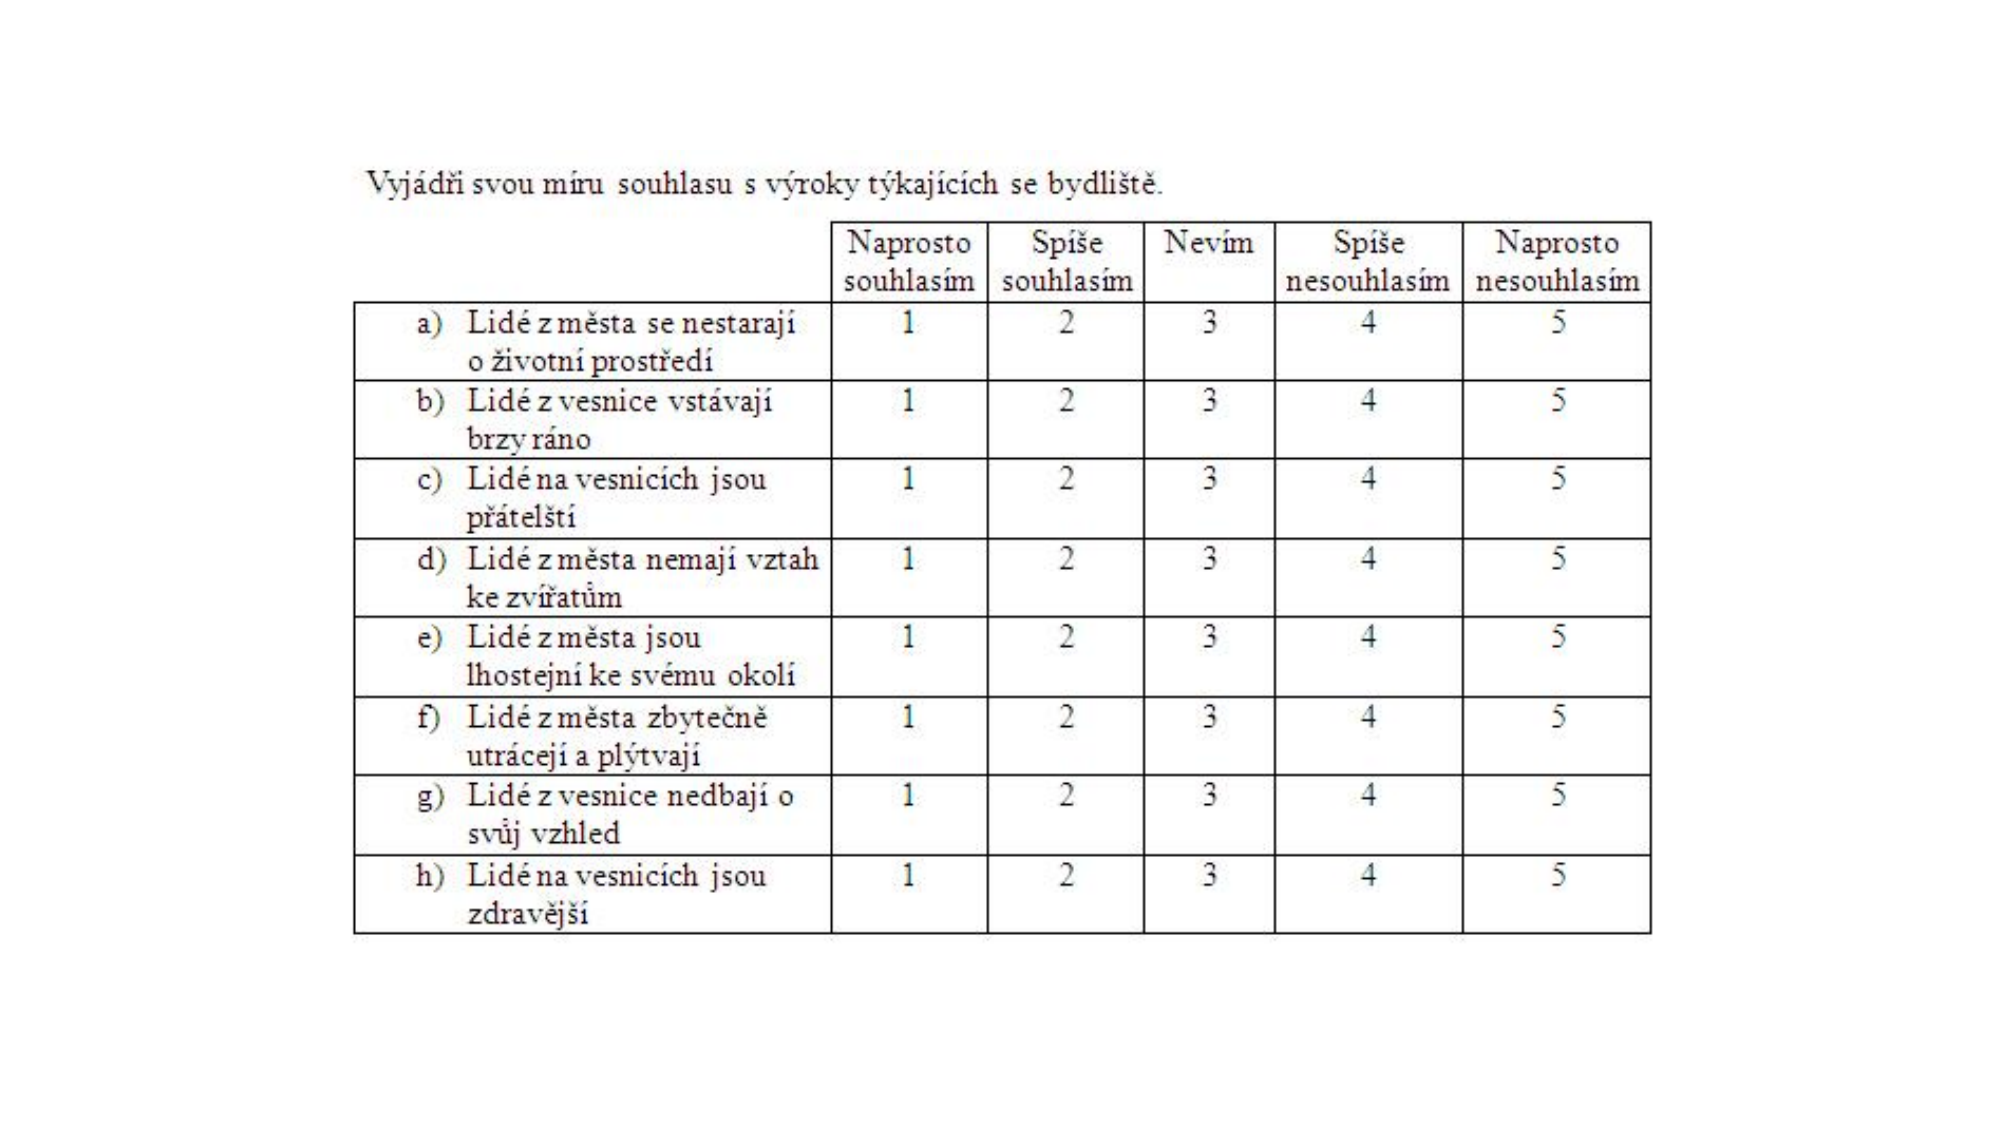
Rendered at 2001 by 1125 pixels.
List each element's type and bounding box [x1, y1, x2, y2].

picture [318, 150, 1682, 975]
